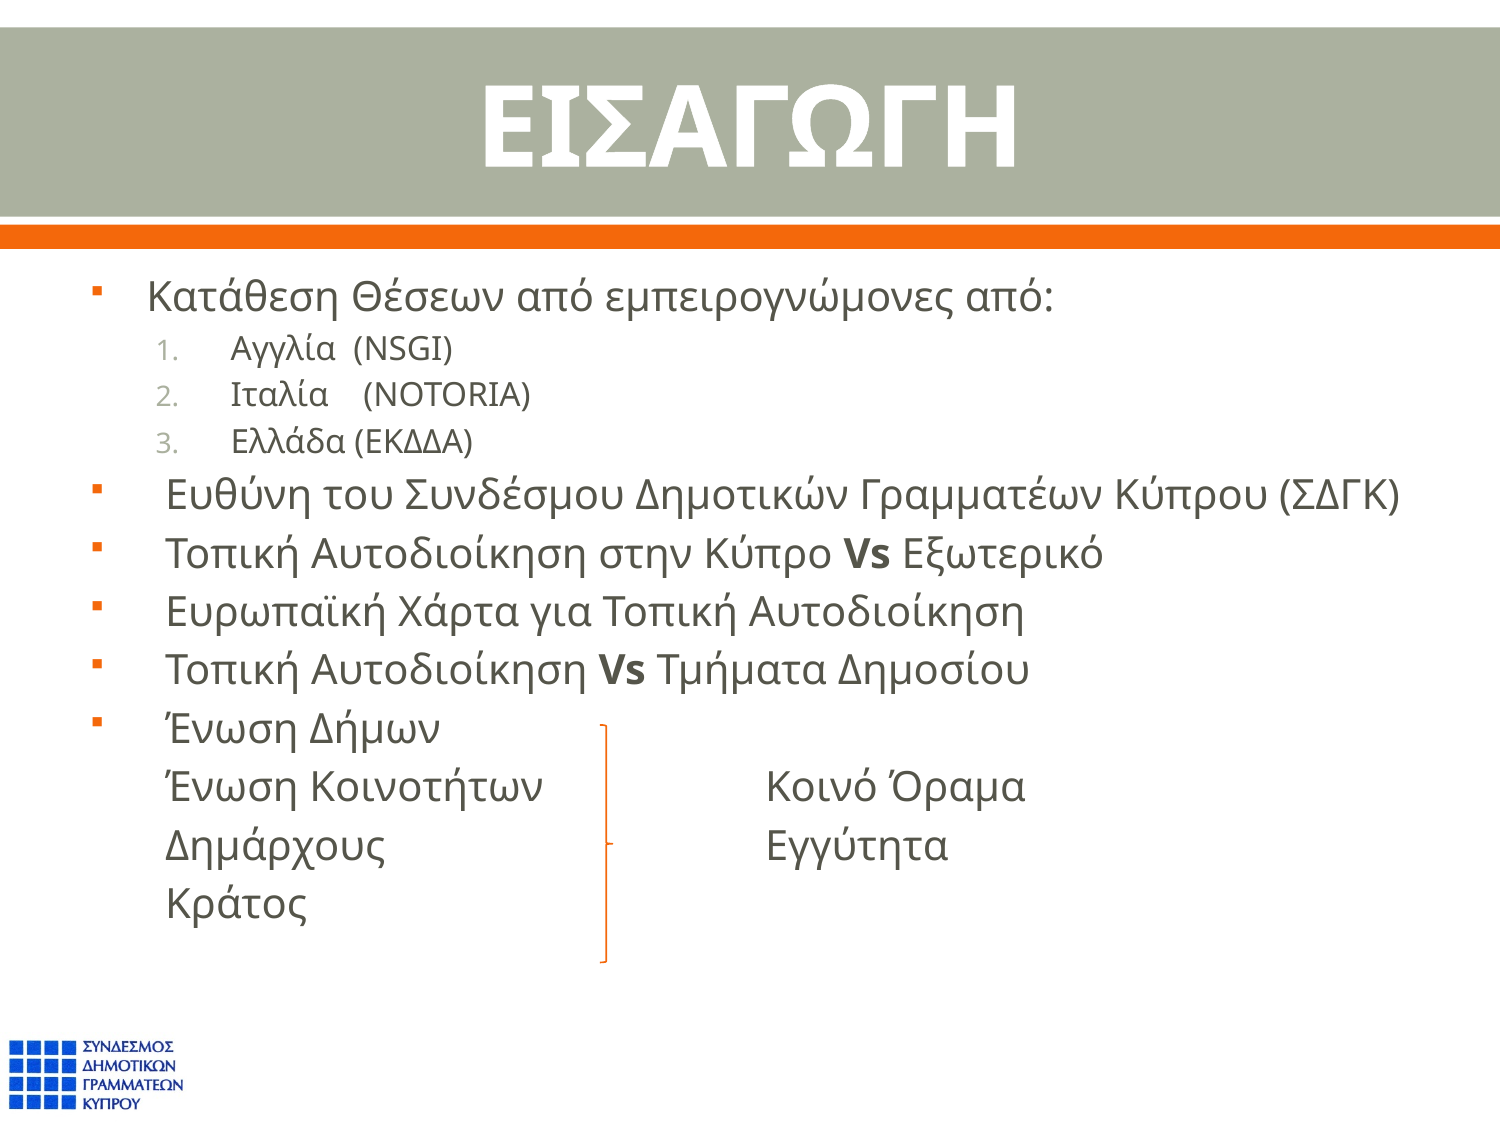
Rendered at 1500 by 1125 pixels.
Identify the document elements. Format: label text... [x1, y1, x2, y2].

title ΕΙΣΑΓΩΓΗ [75, 29, 1425, 213]
text_box [599, 724, 614, 964]
list Κατάθεση Θέσεων από εμπειρογνώμονες από: Αγγλία (NSGI) Ιταλία (ΝΟΤΟRIA) Ελλάδα (ΕΚΔΔΑ) Ευθύνη του Συνδέσμου Δημοτικών Γραμματέων Κύπρου (ΣΔΓΚ) Τοπική Αυτοδιοίκηση στην Κύπρο Vs Εξωτερικό Ευρωπαϊκή Χάρτα για Τοπική Αυτοδιοίκηση Τοπική Αυτοδιοίκηση Vs Τμήματα Δημοσίου Ένωση Δήμων Ένωση Κοινοτήτων Κοινό Όραμα Δημάρχους Εγγύτητα Κράτος [75, 262, 1425, 1005]
picture [0, 1032, 202, 1125]
